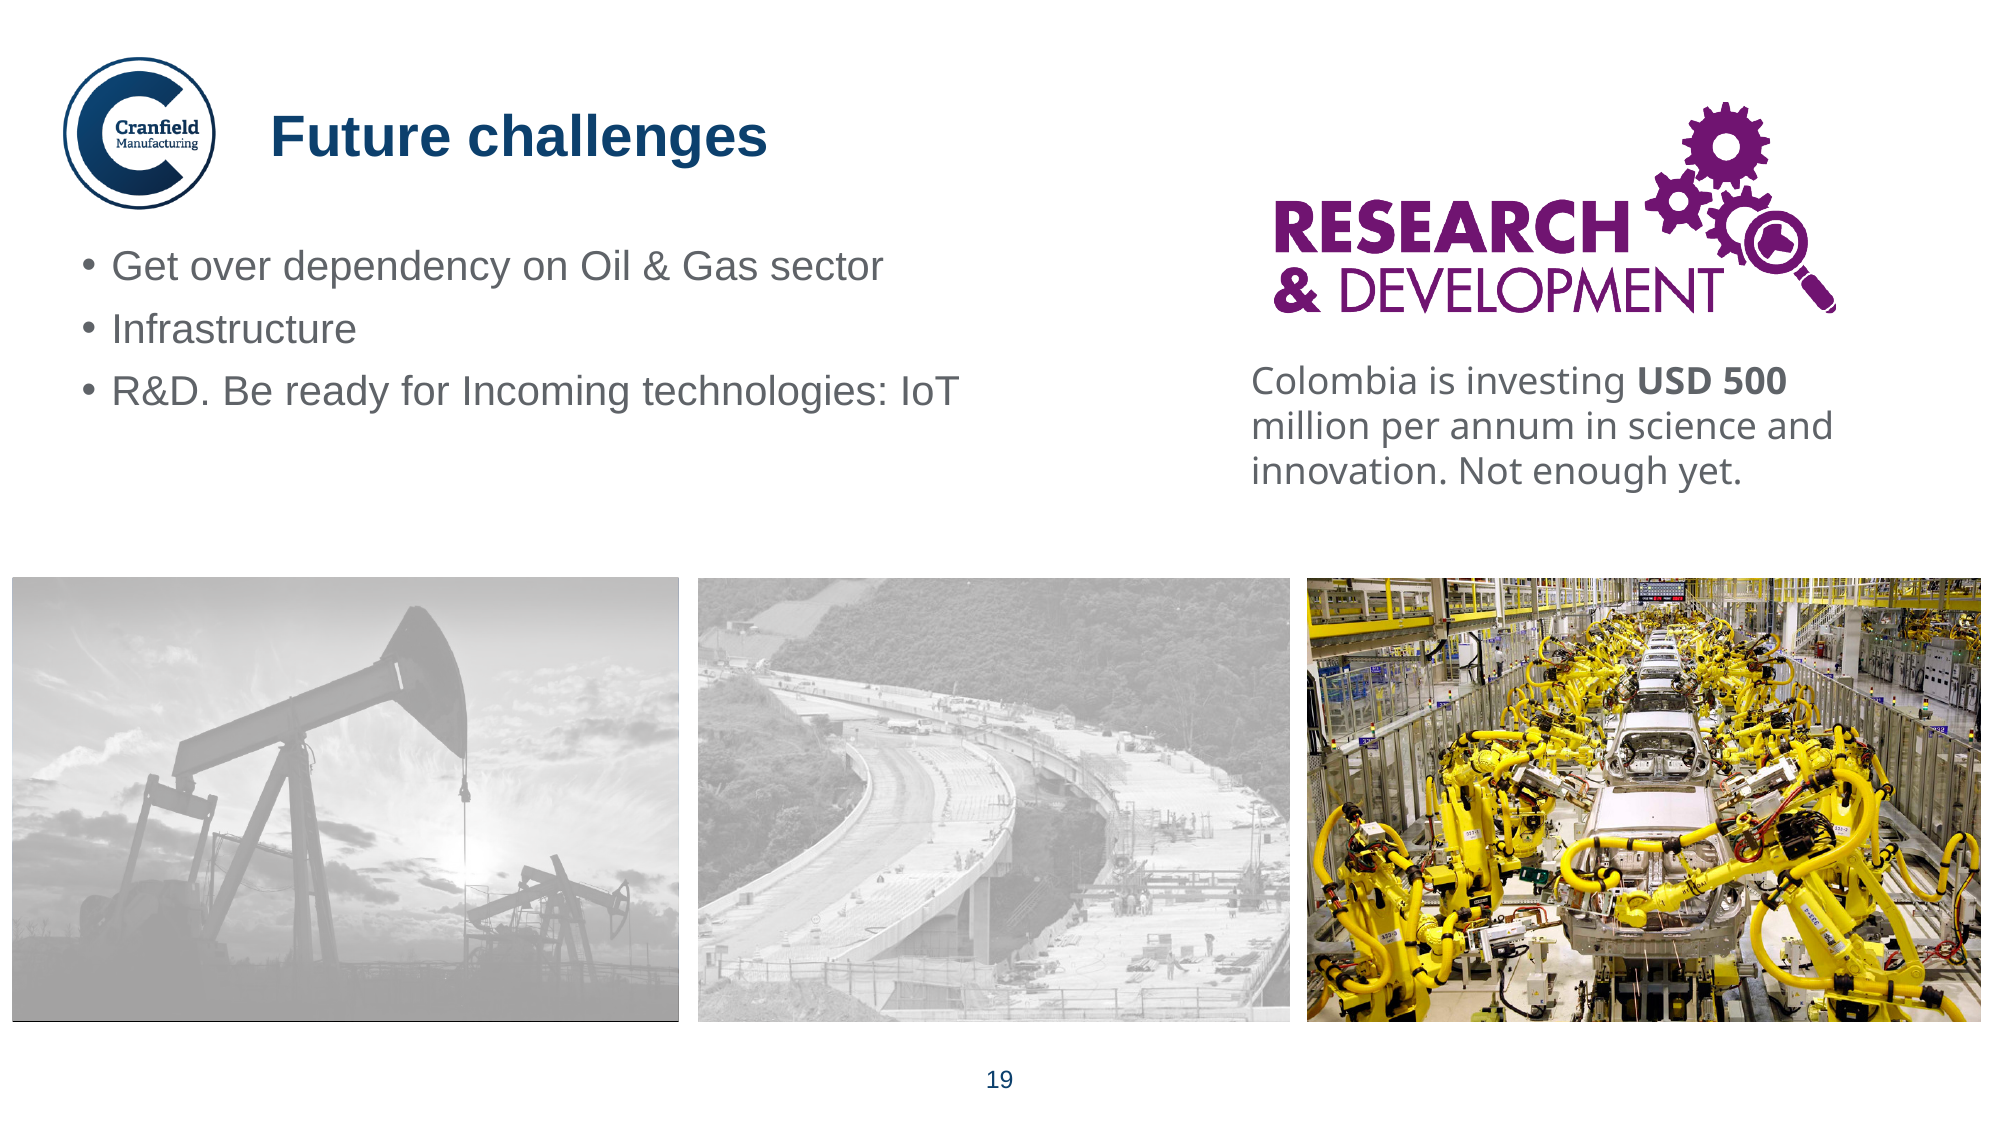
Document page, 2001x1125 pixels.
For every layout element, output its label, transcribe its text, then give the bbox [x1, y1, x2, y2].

picture [59, 53, 219, 213]
text_box Colombia is investing USD 500 million per annum in science and innovation. Not enough yet. [1236, 349, 1874, 500]
picture [1274, 102, 1836, 314]
picture [1307, 578, 1981, 1022]
picture [698, 578, 1290, 1022]
list Future challenges [255, 66, 1934, 209]
text_box [66, 184, 1166, 657]
picture [12, 577, 679, 1022]
